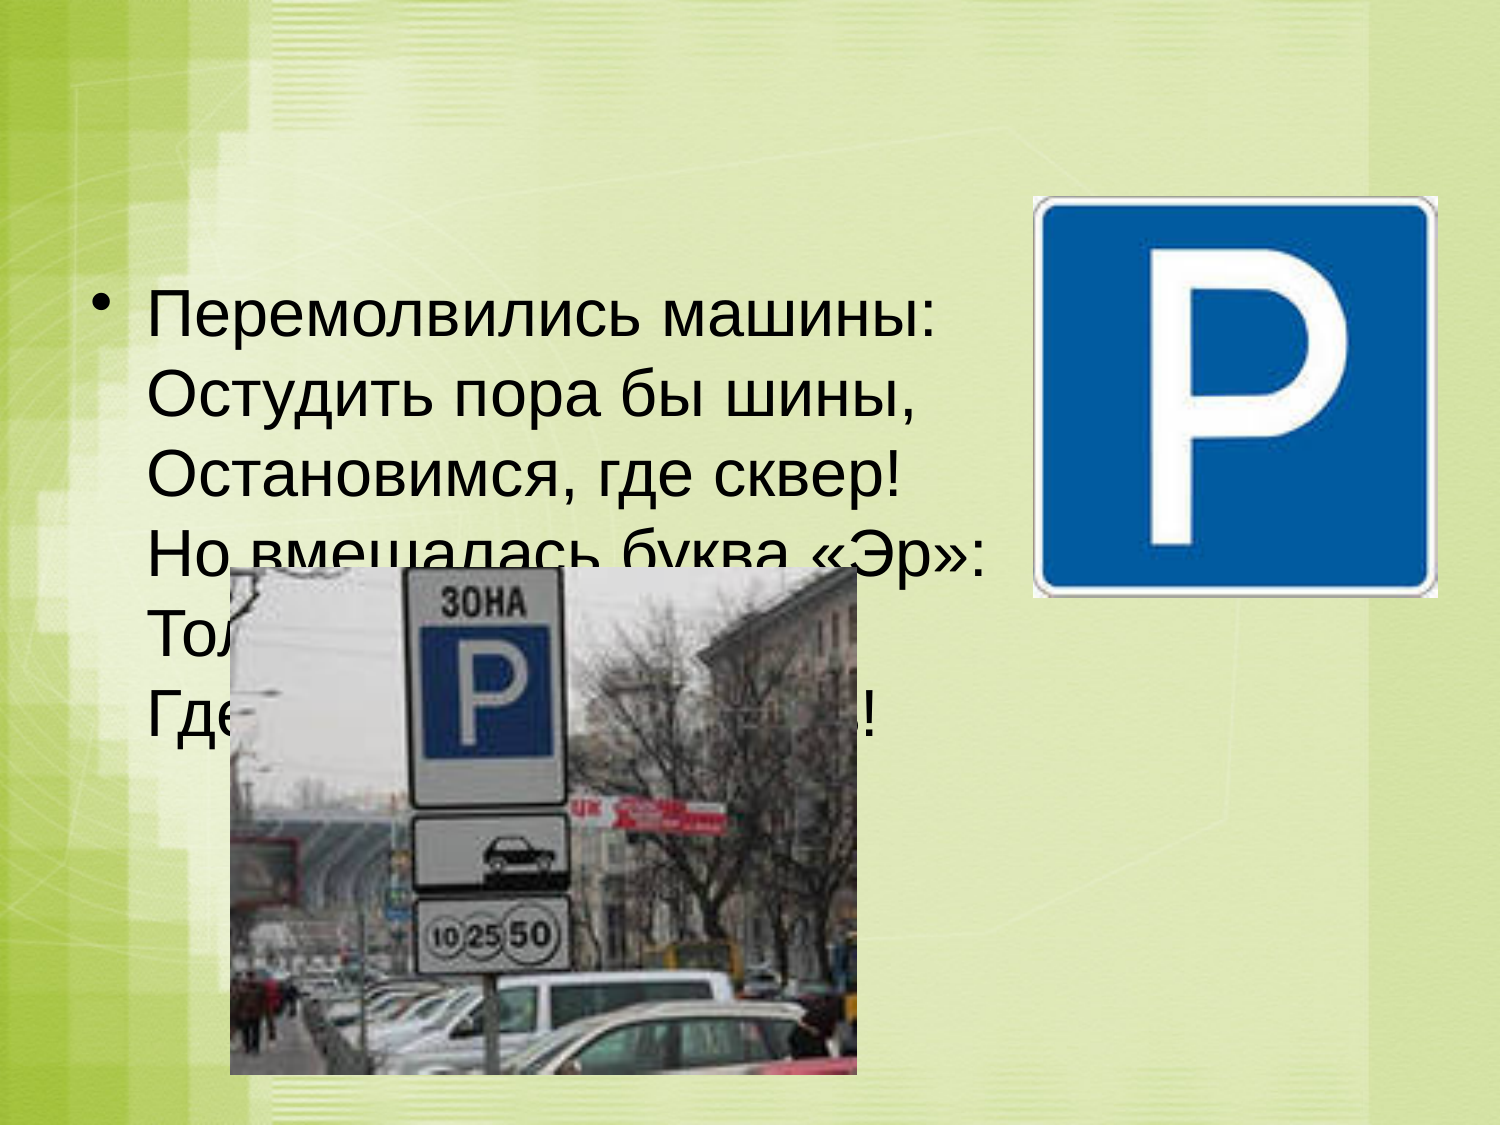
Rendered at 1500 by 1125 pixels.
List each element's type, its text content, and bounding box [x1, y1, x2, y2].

picture [0, 0, 1500, 1125]
list Перемолвились машины: Остудить пора бы шины, Остановимся, где сквер! Но вмешалась буква «Эр»: Только я могу решить, Где стоянку разрешить! [74, 262, 1426, 1006]
